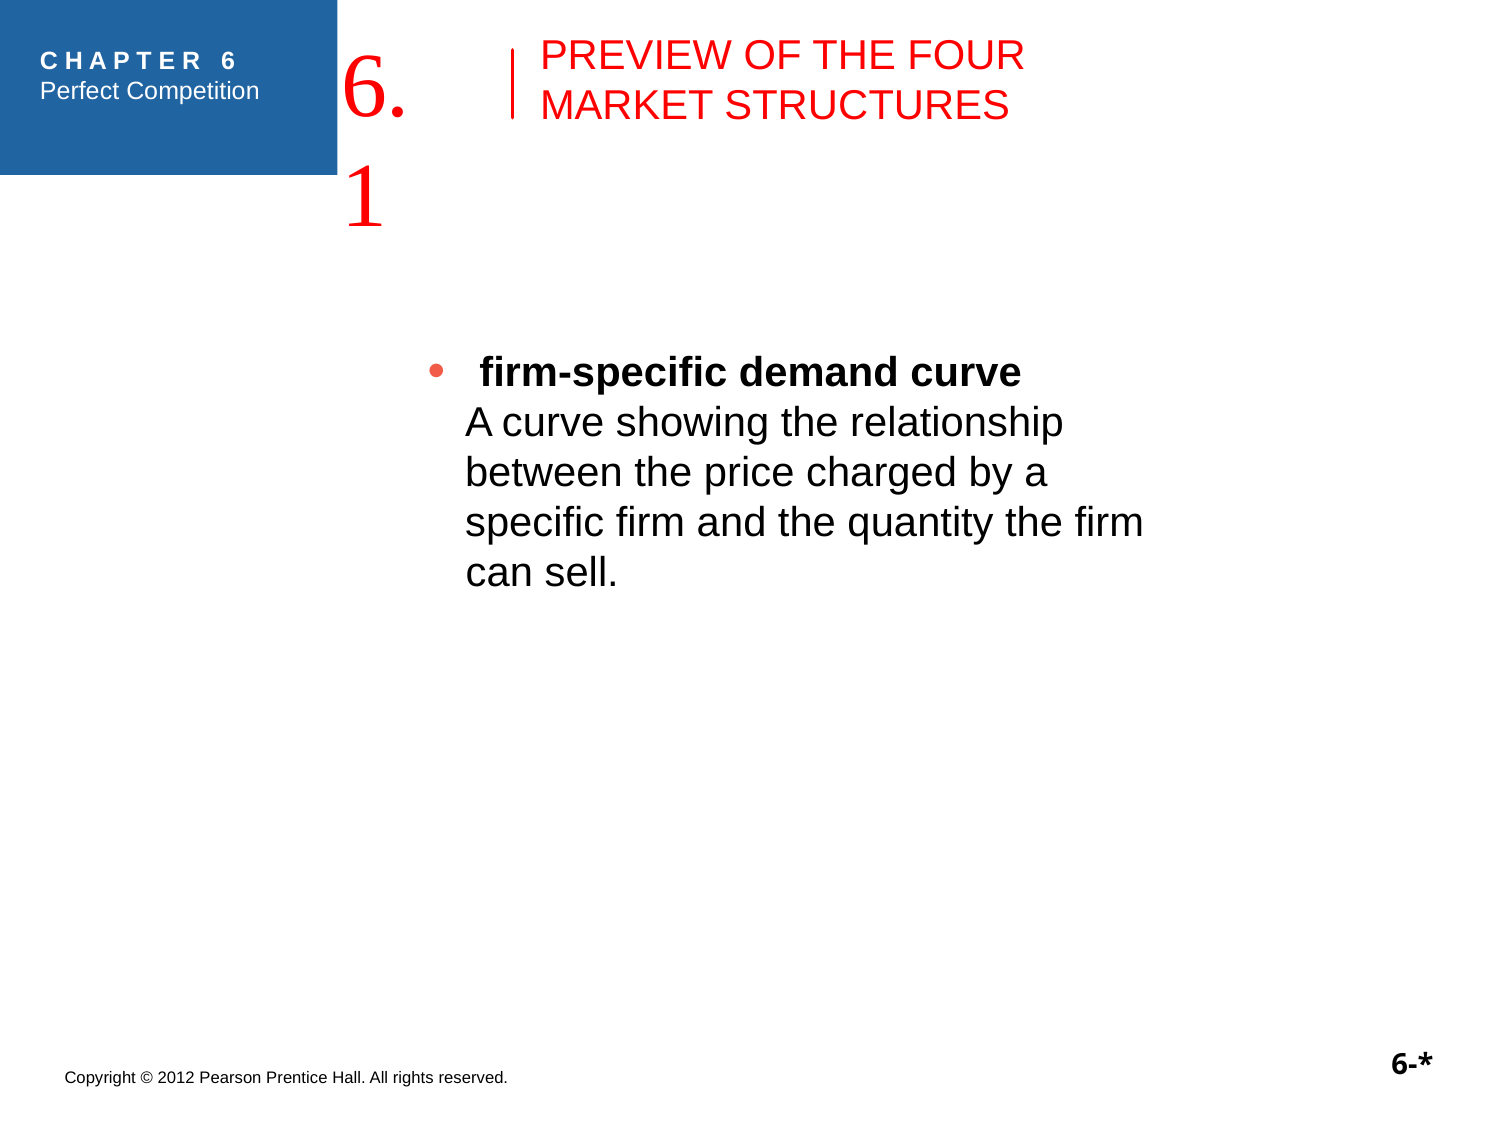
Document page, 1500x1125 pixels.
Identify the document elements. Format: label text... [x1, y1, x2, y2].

text_box PREVIEW OF THE FOUR MARKET STRUCTURES [525, 0, 1450, 143]
text_box firm-specific demand curve A curve showing the relationship between the price charged by a specific firm and the quantity the firm can sell. [412, 337, 1188, 603]
text_box 6.1 [325, 17, 471, 143]
